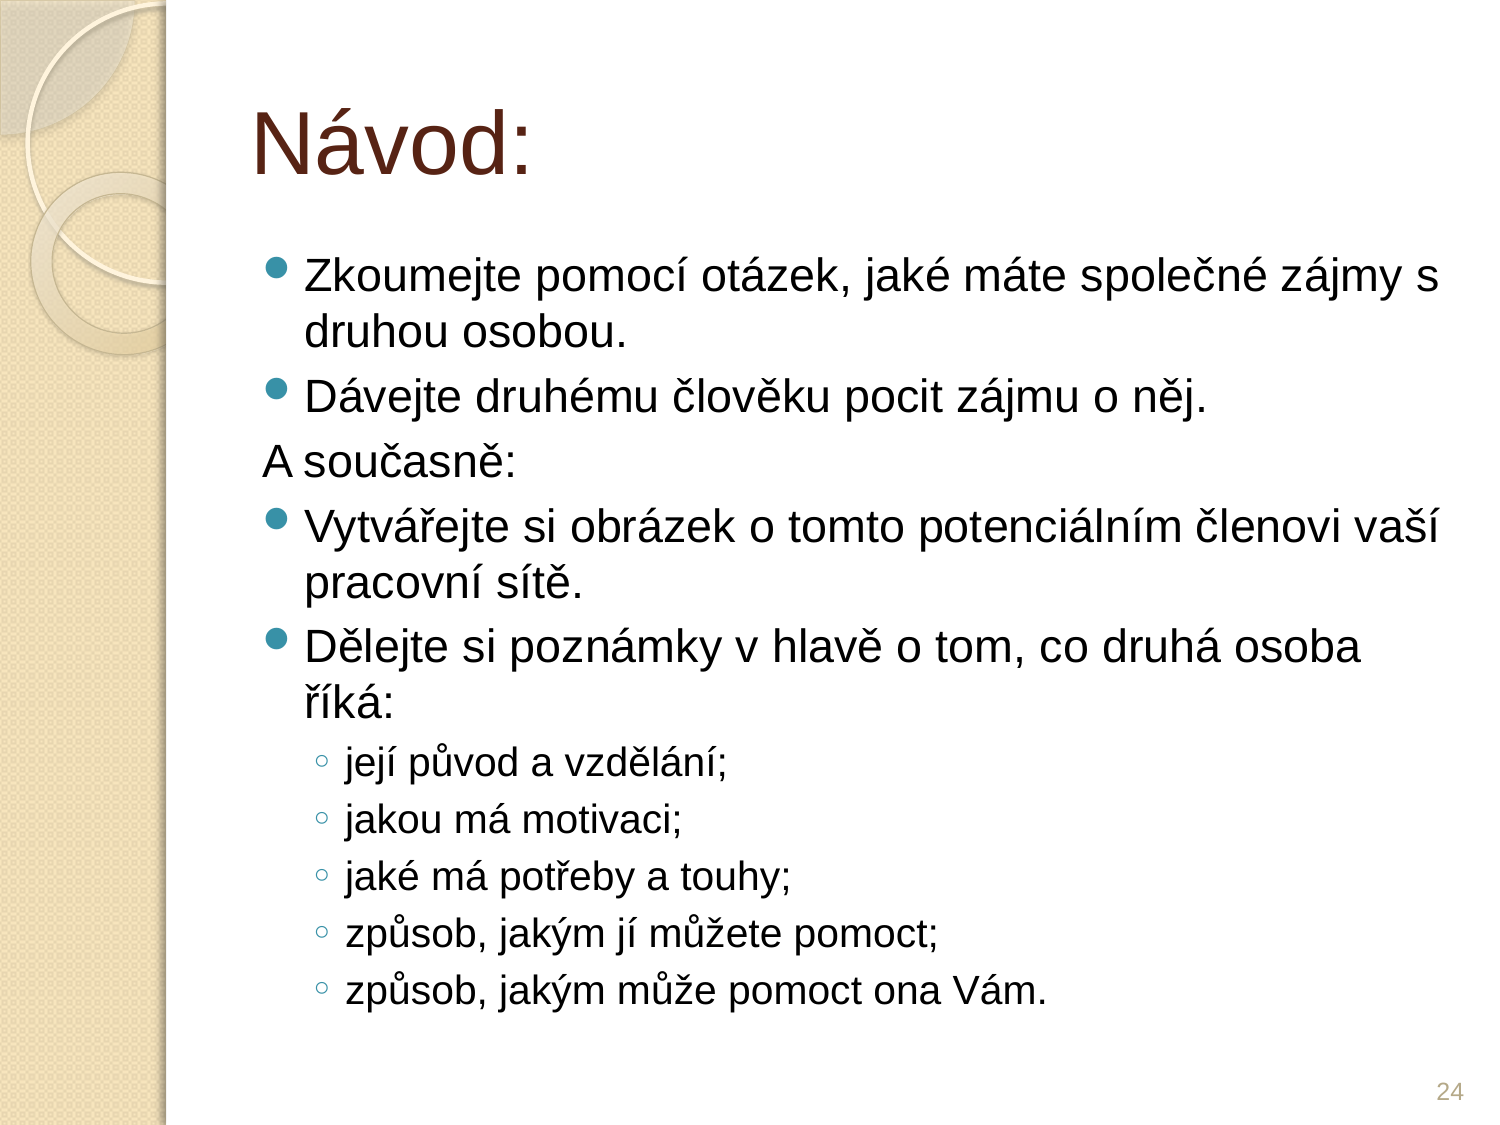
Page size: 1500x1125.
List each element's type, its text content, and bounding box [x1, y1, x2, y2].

title Návod: [235, 45, 1466, 233]
slide_number 24 [1413, 1034, 1488, 1113]
list Zkoumejte pomocí otázek, jaké máte společné zájmy s druhou osobou. Dávejte druhému člověku pocit zájmu o něj. A současně: Vytvářejte si obrázek o tomto potenciálním členovi vaší pracovní sítě. Dělejte si poznámky v hlavě o tom, co druhá osoba říká: její původ a vzdělání; jakou má motivaci; jaké má potřeby a touhy; způsob, jakým jí můžete pomoct; způsob, jakým může pomoct ona Vám. [235, 237, 1466, 1025]
